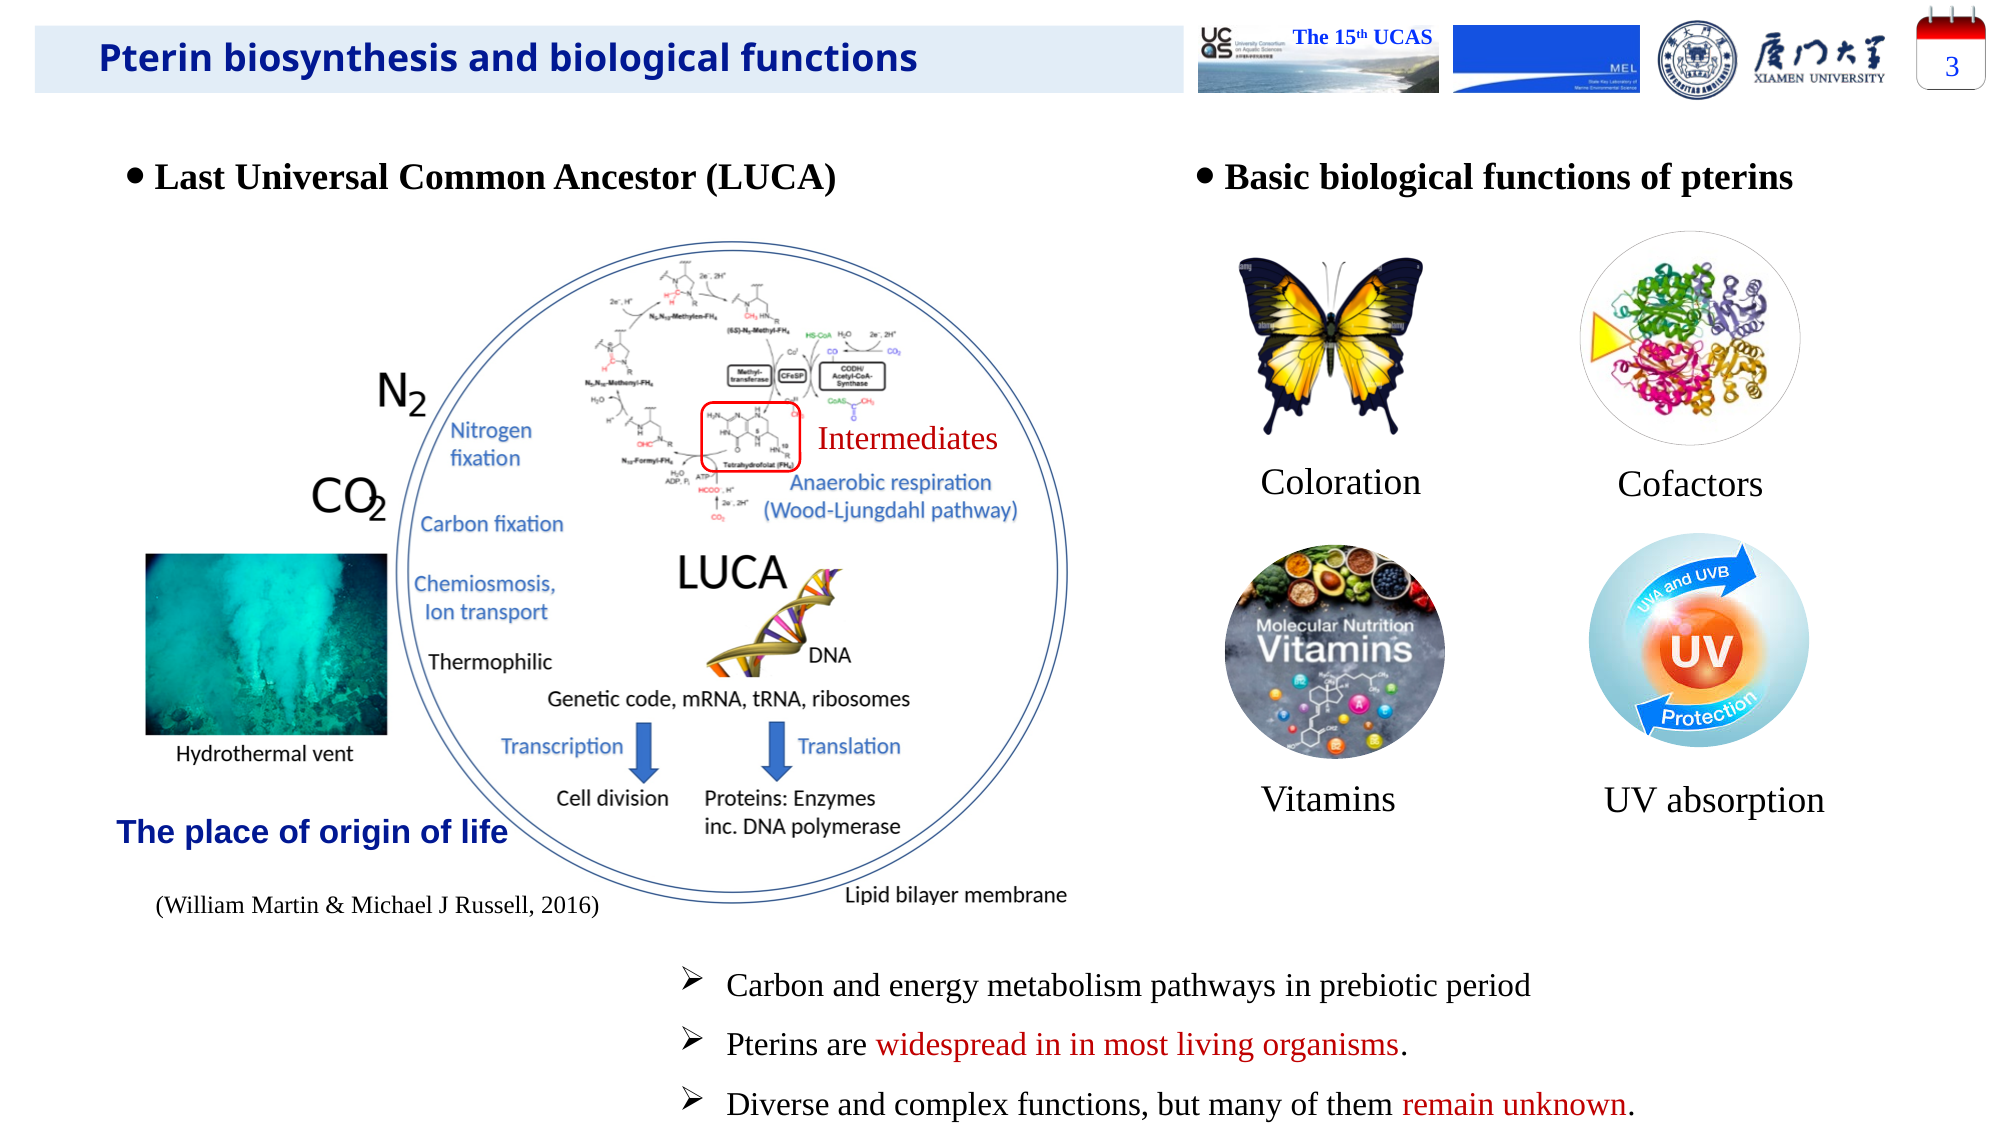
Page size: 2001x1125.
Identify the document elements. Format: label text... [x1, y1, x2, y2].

picture [1198, 25, 1439, 93]
text_box [1223, 543, 1446, 760]
text_box Carbon and energy metabolism pathways in prebiotic period Pterins are widespread in in most living organisms. Diverse and complex functions, but many of them remain unknown. [664, 935, 1705, 1125]
picture [130, 238, 1106, 906]
text_box ⦁ Basic biological functions of pterins [1125, 131, 1865, 205]
text_box UV absorption [1588, 768, 1918, 828]
text_box 3 [1930, 40, 1995, 100]
text_box [1587, 532, 1811, 749]
text_box ⦁ Last Universal Common Ancestor (LUCA) [70, 131, 892, 205]
picture [1453, 25, 1640, 93]
text_box The place of origin of life [101, 802, 130, 858]
picture [1653, 17, 1888, 102]
text_box Vitamins [1245, 767, 1462, 827]
text_box Coloration [1245, 449, 1495, 510]
text_box Cofactors [1602, 451, 1833, 512]
text_box Pterin biosynthesis and biological functions [53, 24, 964, 89]
picture [1236, 255, 1426, 441]
text_box [1578, 230, 1802, 447]
picture [1916, 5, 1986, 90]
text_box (William Martin & Michael J Russell, 2016) [140, 906, 615, 926]
